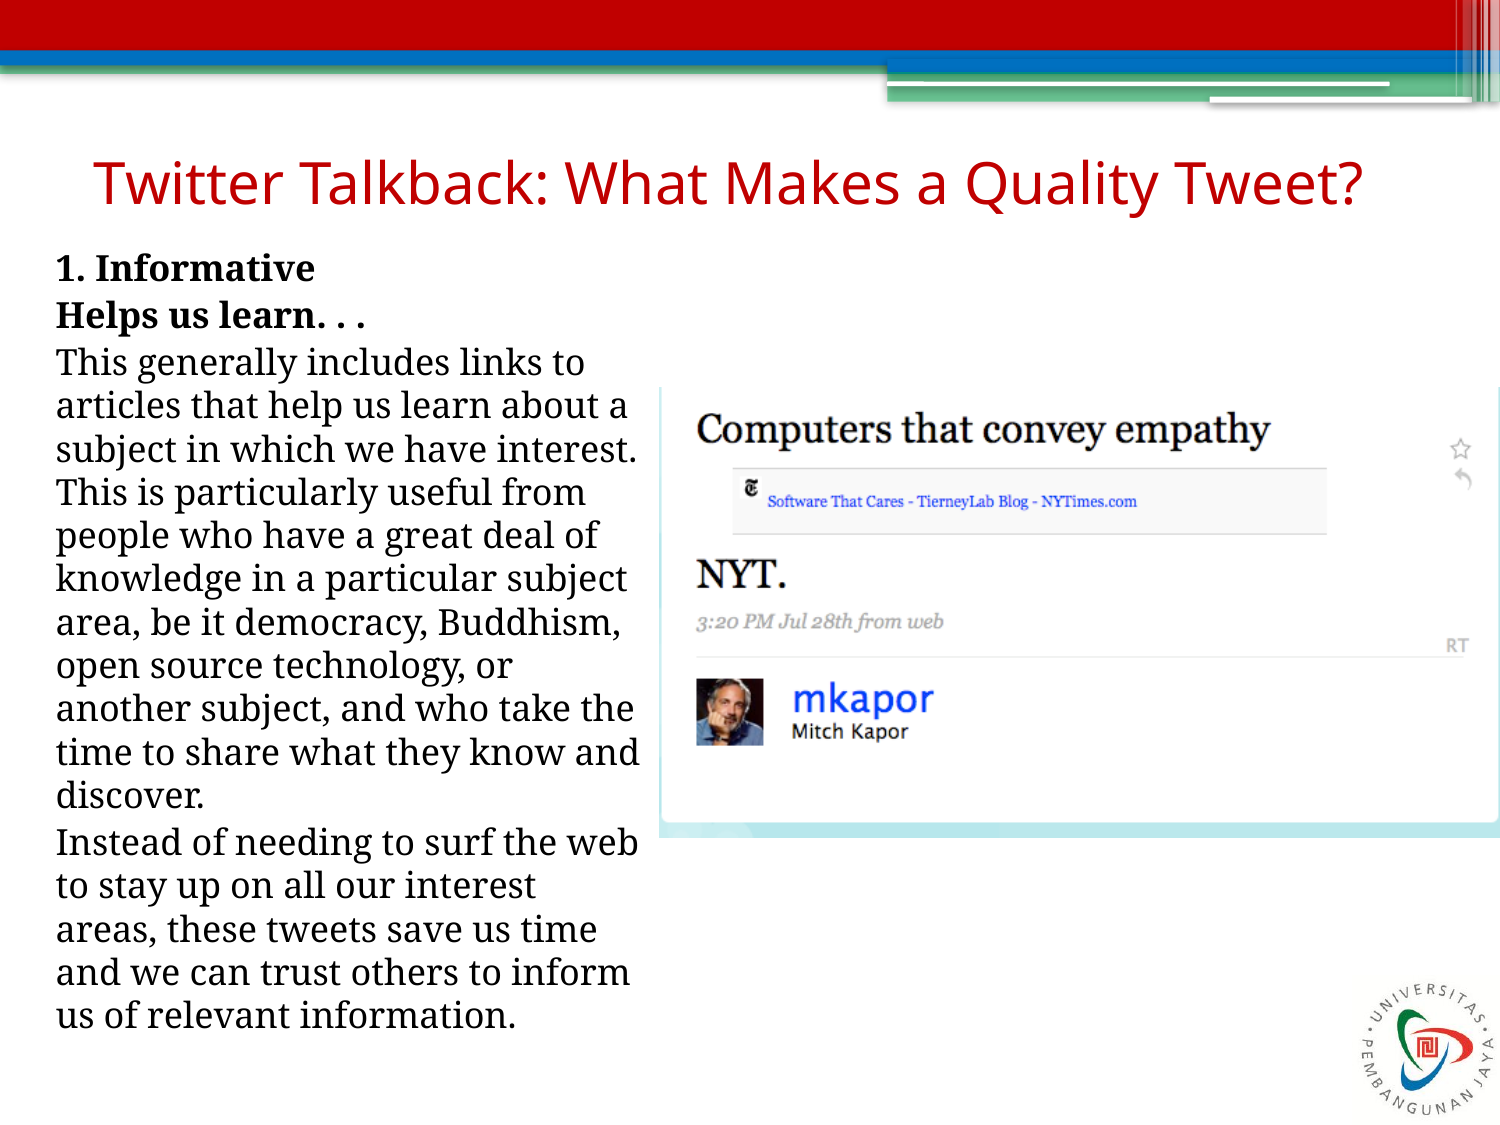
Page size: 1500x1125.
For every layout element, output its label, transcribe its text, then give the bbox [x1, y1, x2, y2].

list 1. Informative Helps us learn. . . This generally includes links to articles that help us learn about a subject in which we have interest. This is particularly useful from people who have a great deal of knowledge in a particular subject area, be it democracy, Buddhism, open source technology, or another subject, and who take the time to share what they know and discover. Instead of needing to surf the web to stay up on all our interest areas, these tweets save us time and we can trust others to inform us of relevant information. [24, 237, 663, 1100]
picture [659, 387, 1500, 838]
picture [1352, 975, 1500, 1125]
title Twitter Talkback: What Makes a Quality Tweet? [79, 125, 1430, 238]
